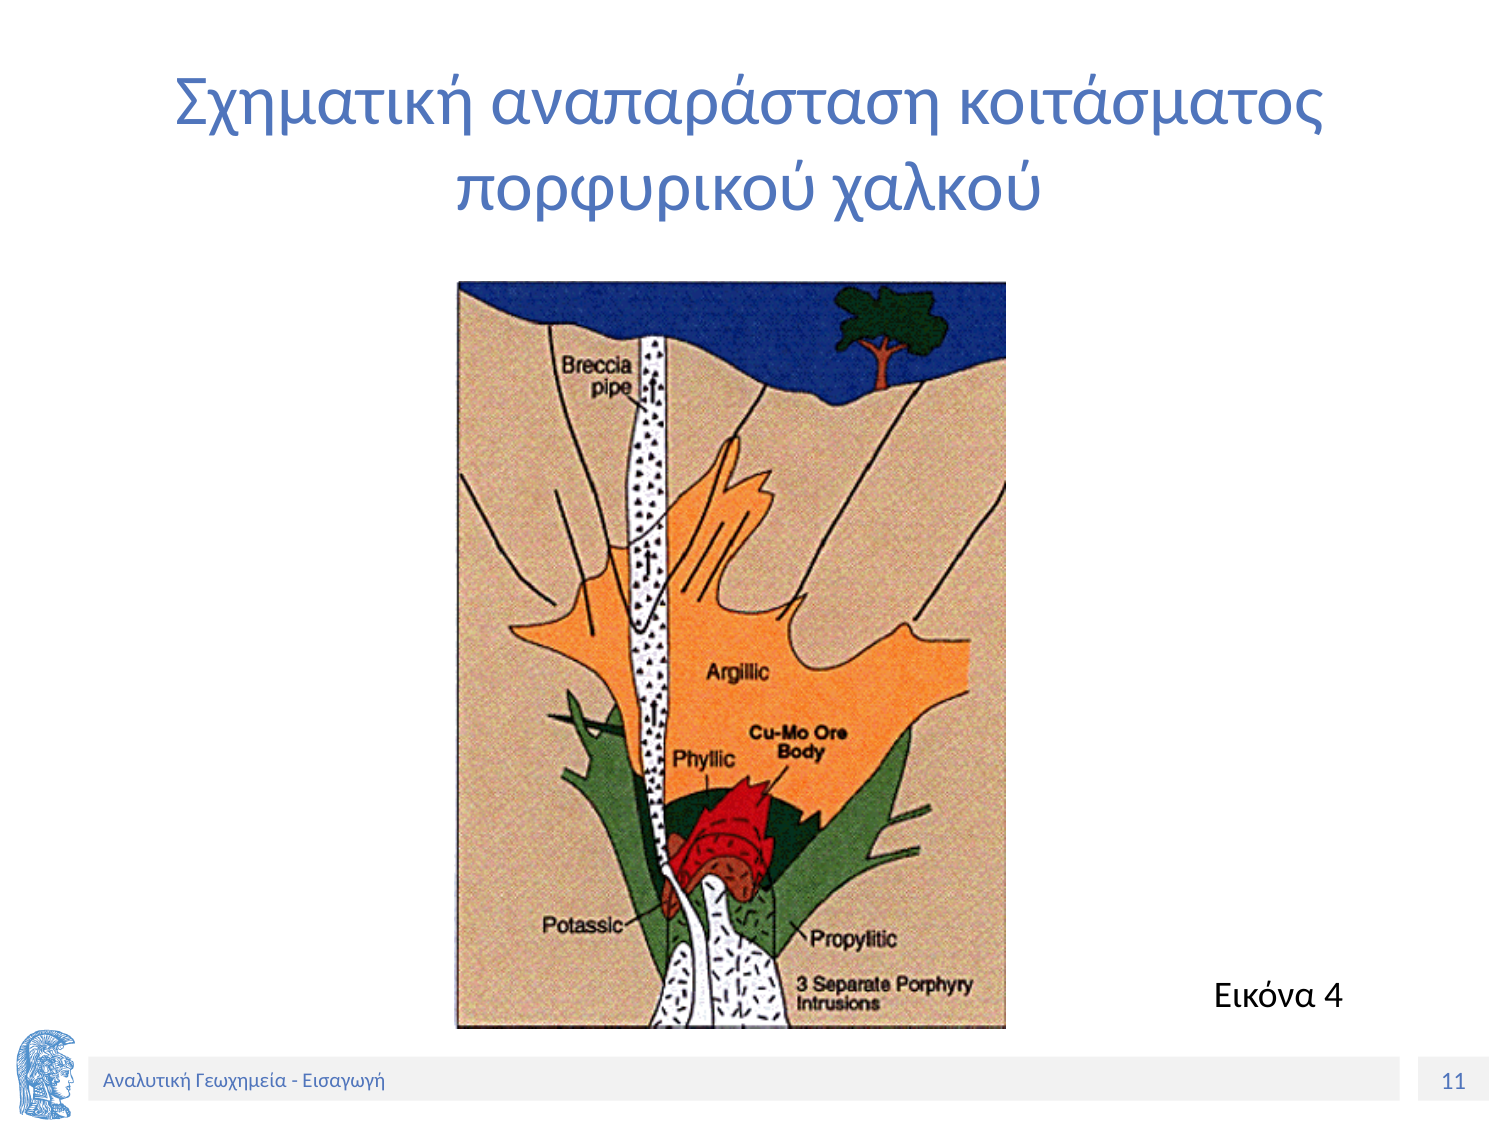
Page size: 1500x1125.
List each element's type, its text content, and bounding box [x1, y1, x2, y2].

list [454, 281, 1006, 1029]
picture [9, 1026, 81, 1120]
text_box Εικόνα 4 [1198, 956, 1435, 1028]
title Σχηματική αναπαράσταση κοιτάσματος πορφυρικού χαλκού [75, 45, 1425, 233]
